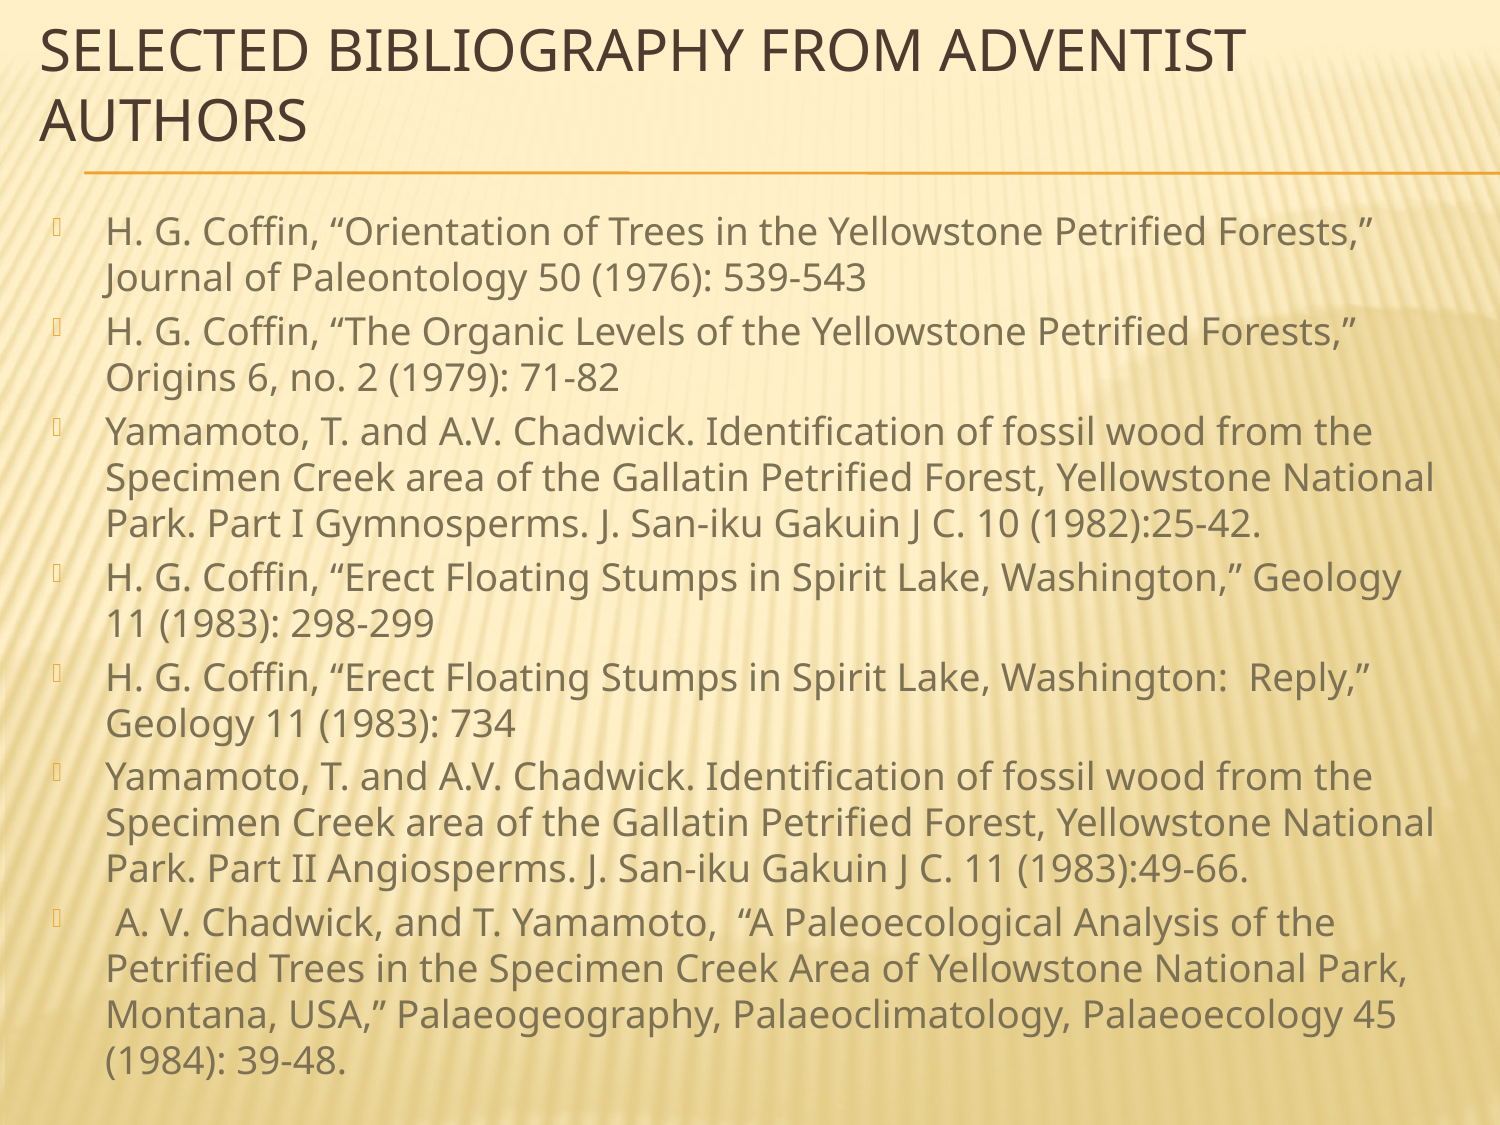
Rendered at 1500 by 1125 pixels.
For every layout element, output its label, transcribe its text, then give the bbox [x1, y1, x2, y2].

title Selected Bibliography from Adventist Authors [24, 12, 1500, 155]
list H. G. Coffin, “Orientation of Trees in the Yellowstone Petrified Forests,” Journal of Paleontology 50 (1976): 539-543 H. G. Coffin, “The Organic Levels of the Yellowstone Petrified Forests,” Origins 6, no. 2 (1979): 71-82 Yamamoto, T. and A.V. Chadwick. Identification of fossil wood from the Specimen Creek area of the Gallatin Petrified Forest, Yellowstone National Park. Part I Gymnosperms. J. San-iku Gakuin J C. 10 (1982):25-42. H. G. Coffin, “Erect Floating Stumps in Spirit Lake, Washington,” Geology 11 (1983): 298-299 H. G. Coffin, “Erect Floating Stumps in Spirit Lake, Washington: Reply,” Geology 11 (1983): 734 Yamamoto, T. and A.V. Chadwick. Identification of fossil wood from the Specimen Creek area of the Gallatin Petrified Forest, Yellowstone National Park. Part II Angiosperms. J. San-iku Gakuin J C. 11 (1983):49-66. A. V. Chadwick, and T. Yamamoto, “A Paleoecological Analysis of the Petrified Trees in the Specimen Creek Area of Yellowstone National Park, Montana, USA,” Palaeogeography, Palaeoclimatology, Palaeoecology 45 (1984): 39-48. [37, 200, 1463, 1100]
